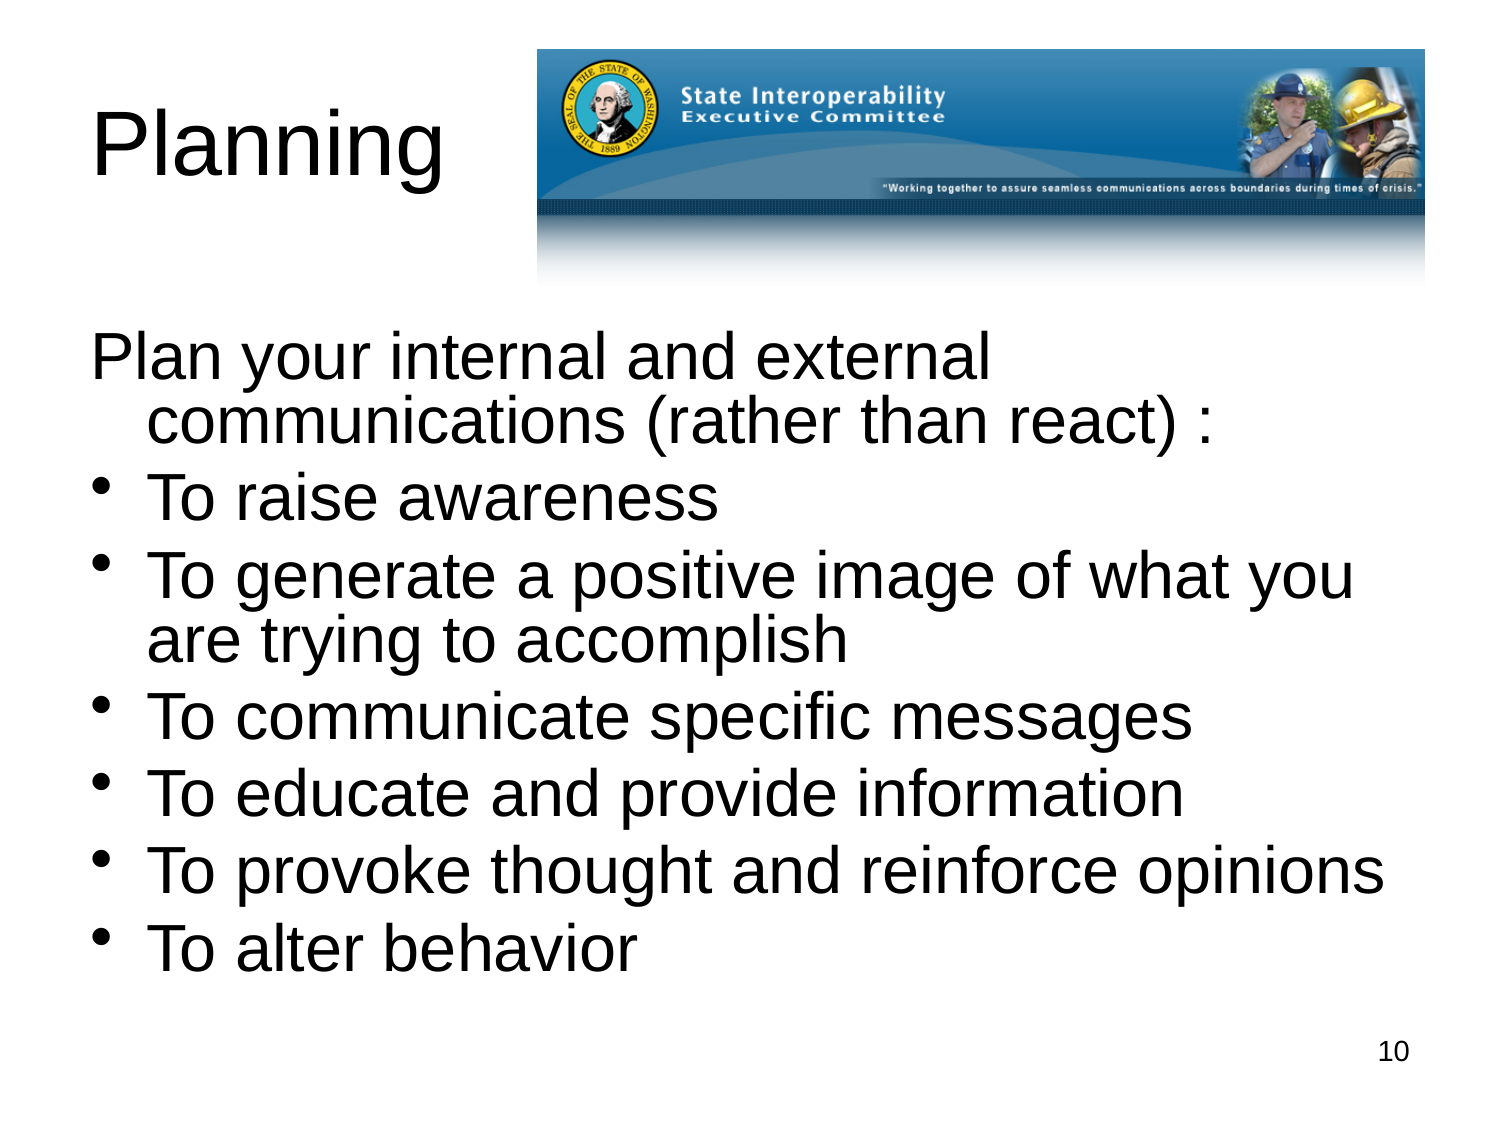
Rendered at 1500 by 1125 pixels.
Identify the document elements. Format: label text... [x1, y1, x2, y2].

list Plan your internal and external communications (rather than react) : To raise awareness To generate a positive image of what you are trying to accomplish To communicate specific messages To educate and provide information To provoke thought and reinforce opinions To alter behavior [74, 262, 1426, 1006]
title Planning [74, 44, 1426, 233]
picture [537, 49, 1426, 286]
slide_number 10 [1074, 1024, 1426, 1103]
